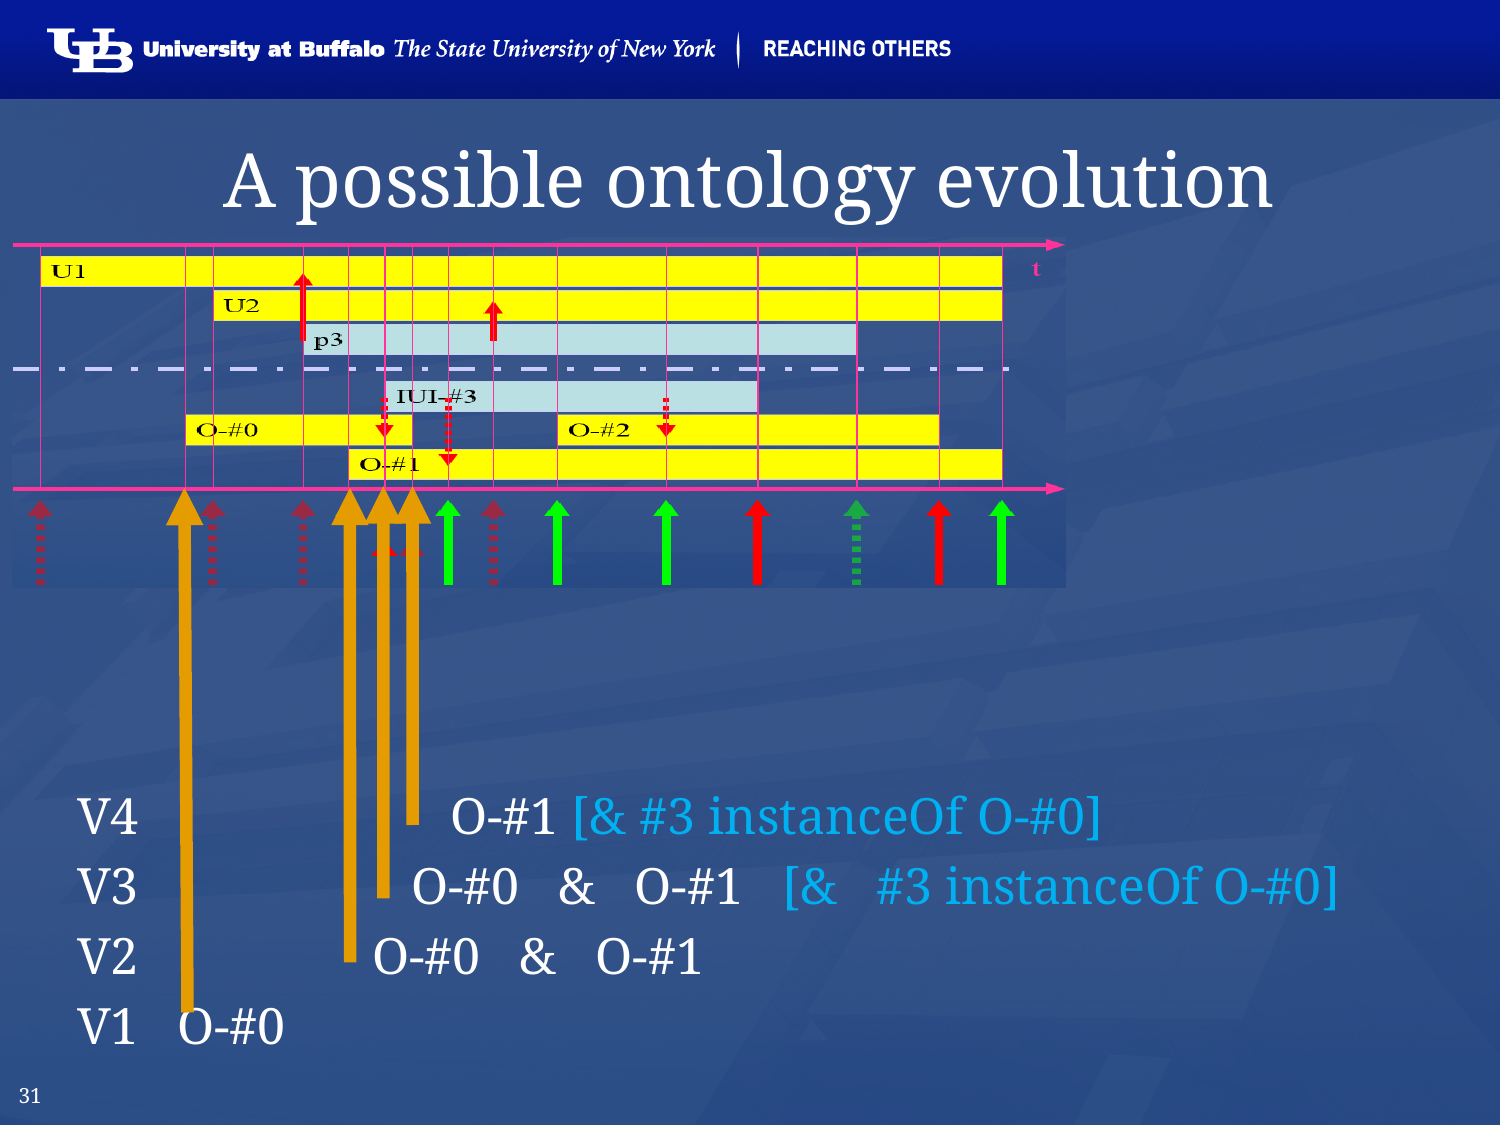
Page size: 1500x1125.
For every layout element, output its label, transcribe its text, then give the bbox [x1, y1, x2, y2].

text_box V4 V3 V2 V1 [62, 637, 163, 1088]
title A possible ontology evolution [37, 125, 1463, 250]
list O-#1 [& #3 instanceOf O-#0] O-#0 & O-#1 [& #3 instanceOf O-#0] O-#0 & O-#1 O-#0 [163, 637, 1500, 1088]
picture [0, 0, 1500, 99]
picture [12, 237, 1066, 588]
